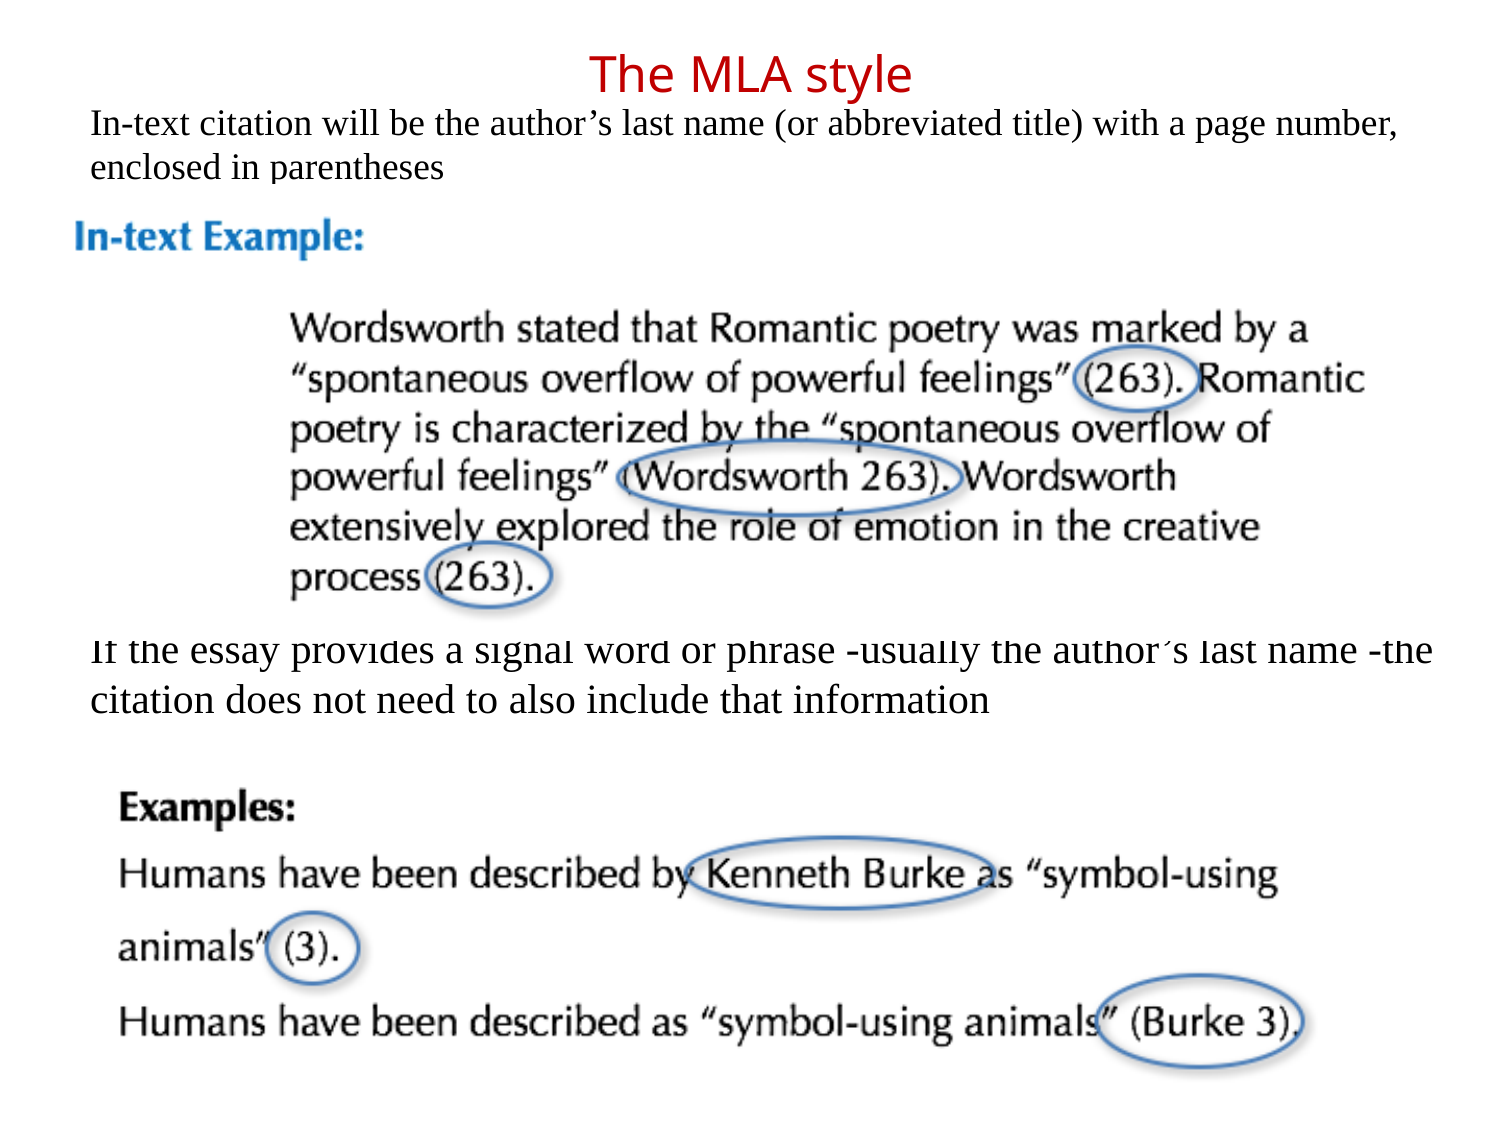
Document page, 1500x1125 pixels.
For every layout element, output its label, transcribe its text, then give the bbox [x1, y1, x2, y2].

title The MLA style [76, 30, 1427, 90]
picture [88, 763, 1393, 1101]
picture [41, 184, 1419, 641]
list In-text citation will be the author’s last name (or abbreviated title) with a page number, enclosed in parentheses If the essay provides a signal word or phrase -usually the author’s last name -the citation does not need to also include that information [75, 90, 1471, 1094]
